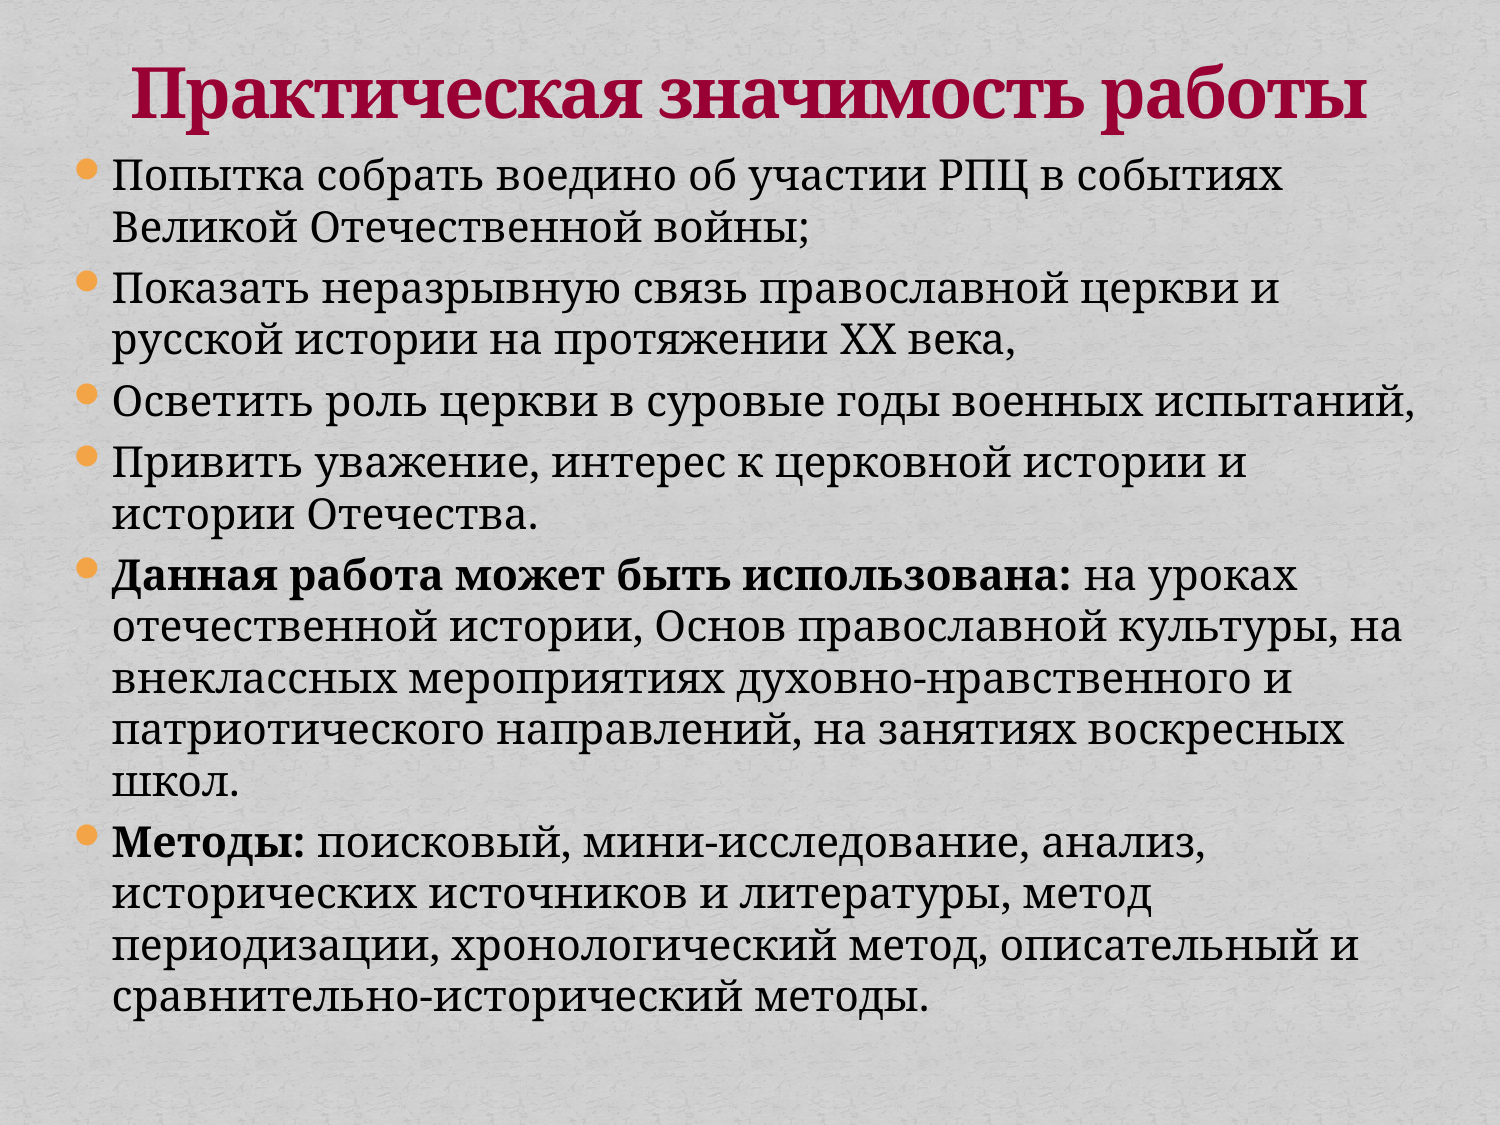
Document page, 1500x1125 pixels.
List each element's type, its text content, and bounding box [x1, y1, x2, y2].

title Практическая значимость работы [74, 24, 1425, 141]
list Попытка собрать воедино об участии РПЦ в событиях Великой Отечественной войны; Показать неразрывную связь православной церкви и русской истории на протяжении XX века, Осветить роль церкви в суровые годы военных испытаний, Привить уважение, интерес к церковной истории и истории Отечества. Данная работа может быть использована: на уроках отечественной истории, Основ православной культуры, на внеклассных мероприятиях духовно-нравственного и патриотического направлений, на занятиях воскресных школ. Методы: поисковый, мини-исследование, анализ, исторических источников и литературы, метод периодизации, хронологический метод, описательный и сравнительно-исторический методы. [58, 140, 1454, 1079]
